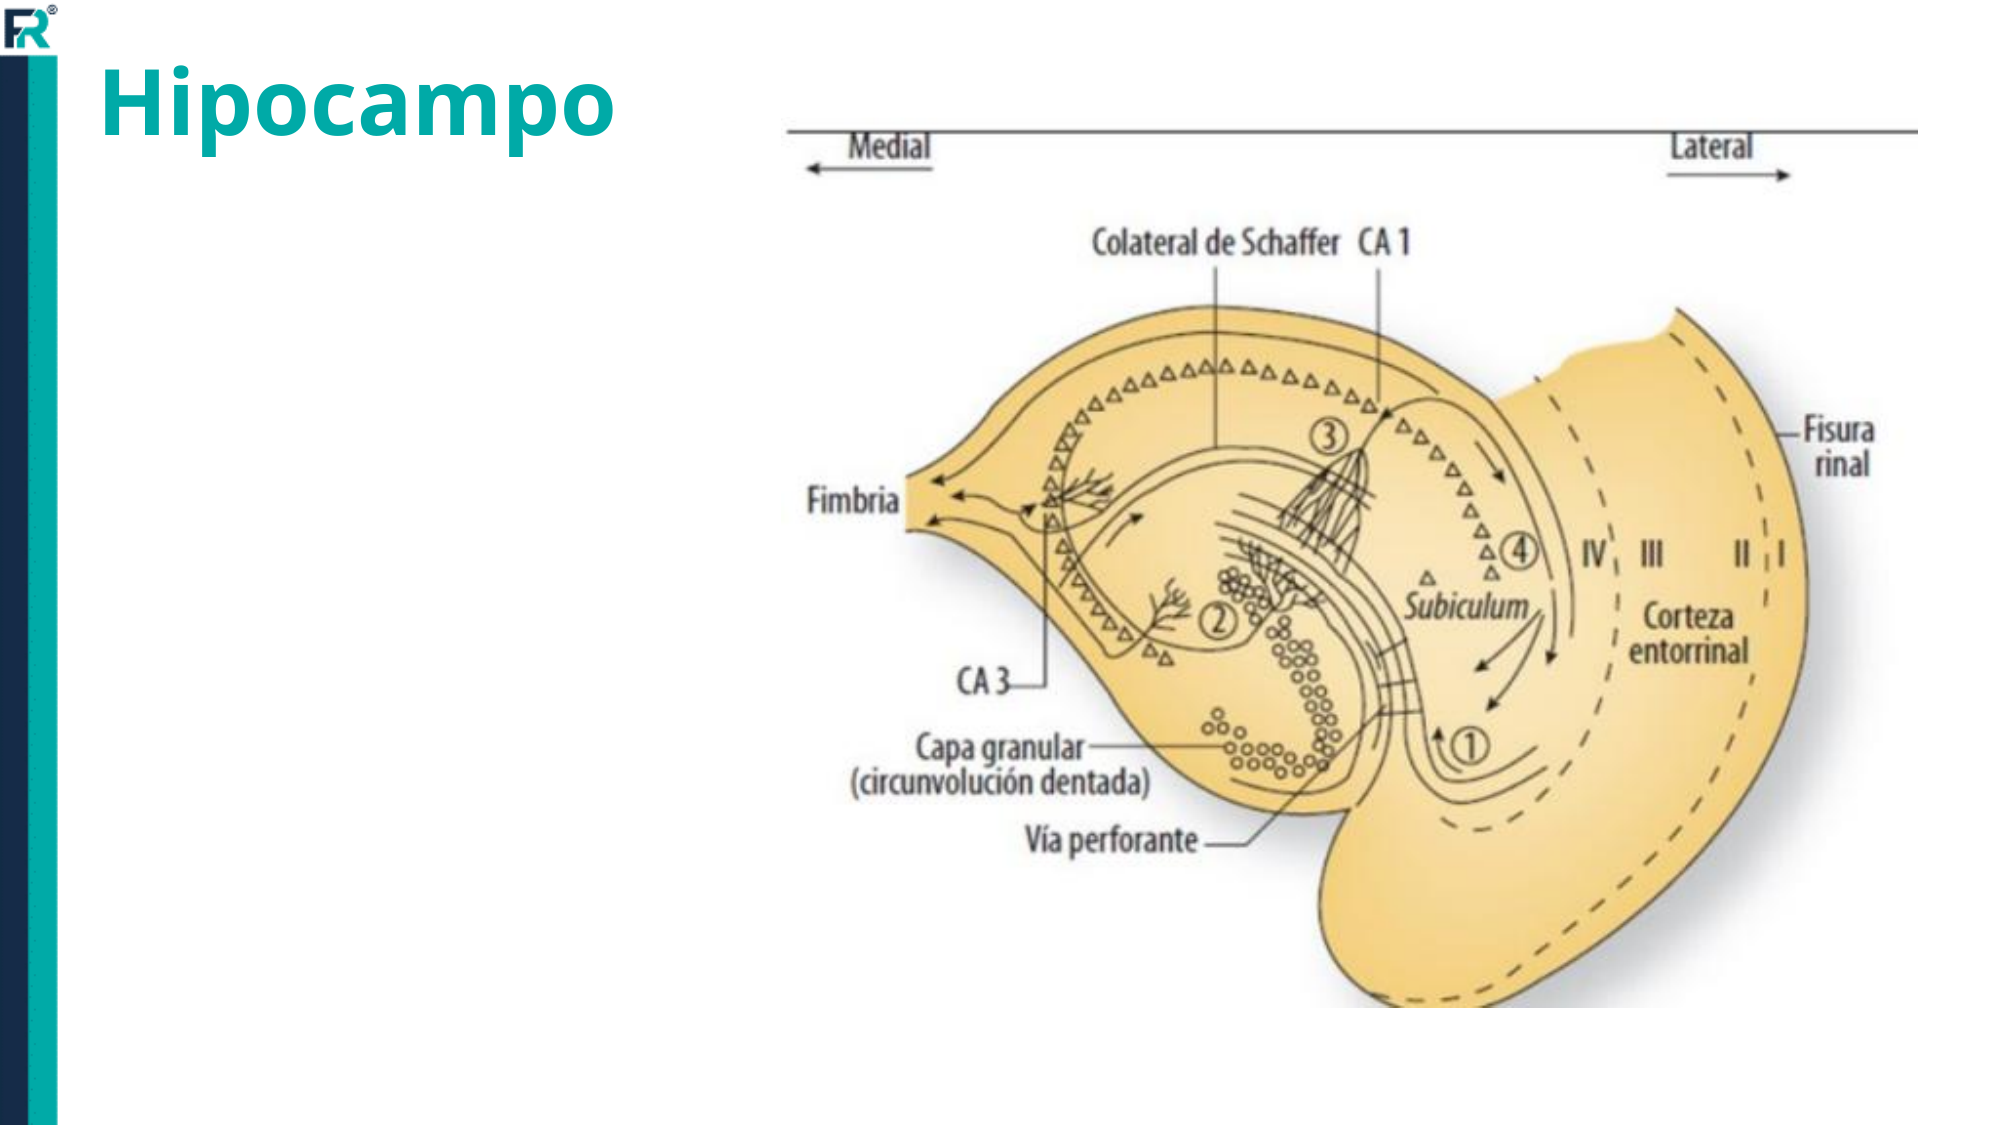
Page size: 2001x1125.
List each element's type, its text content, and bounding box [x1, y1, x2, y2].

picture [0, 0, 2001, 1125]
title Hipocampo [82, 0, 1808, 215]
